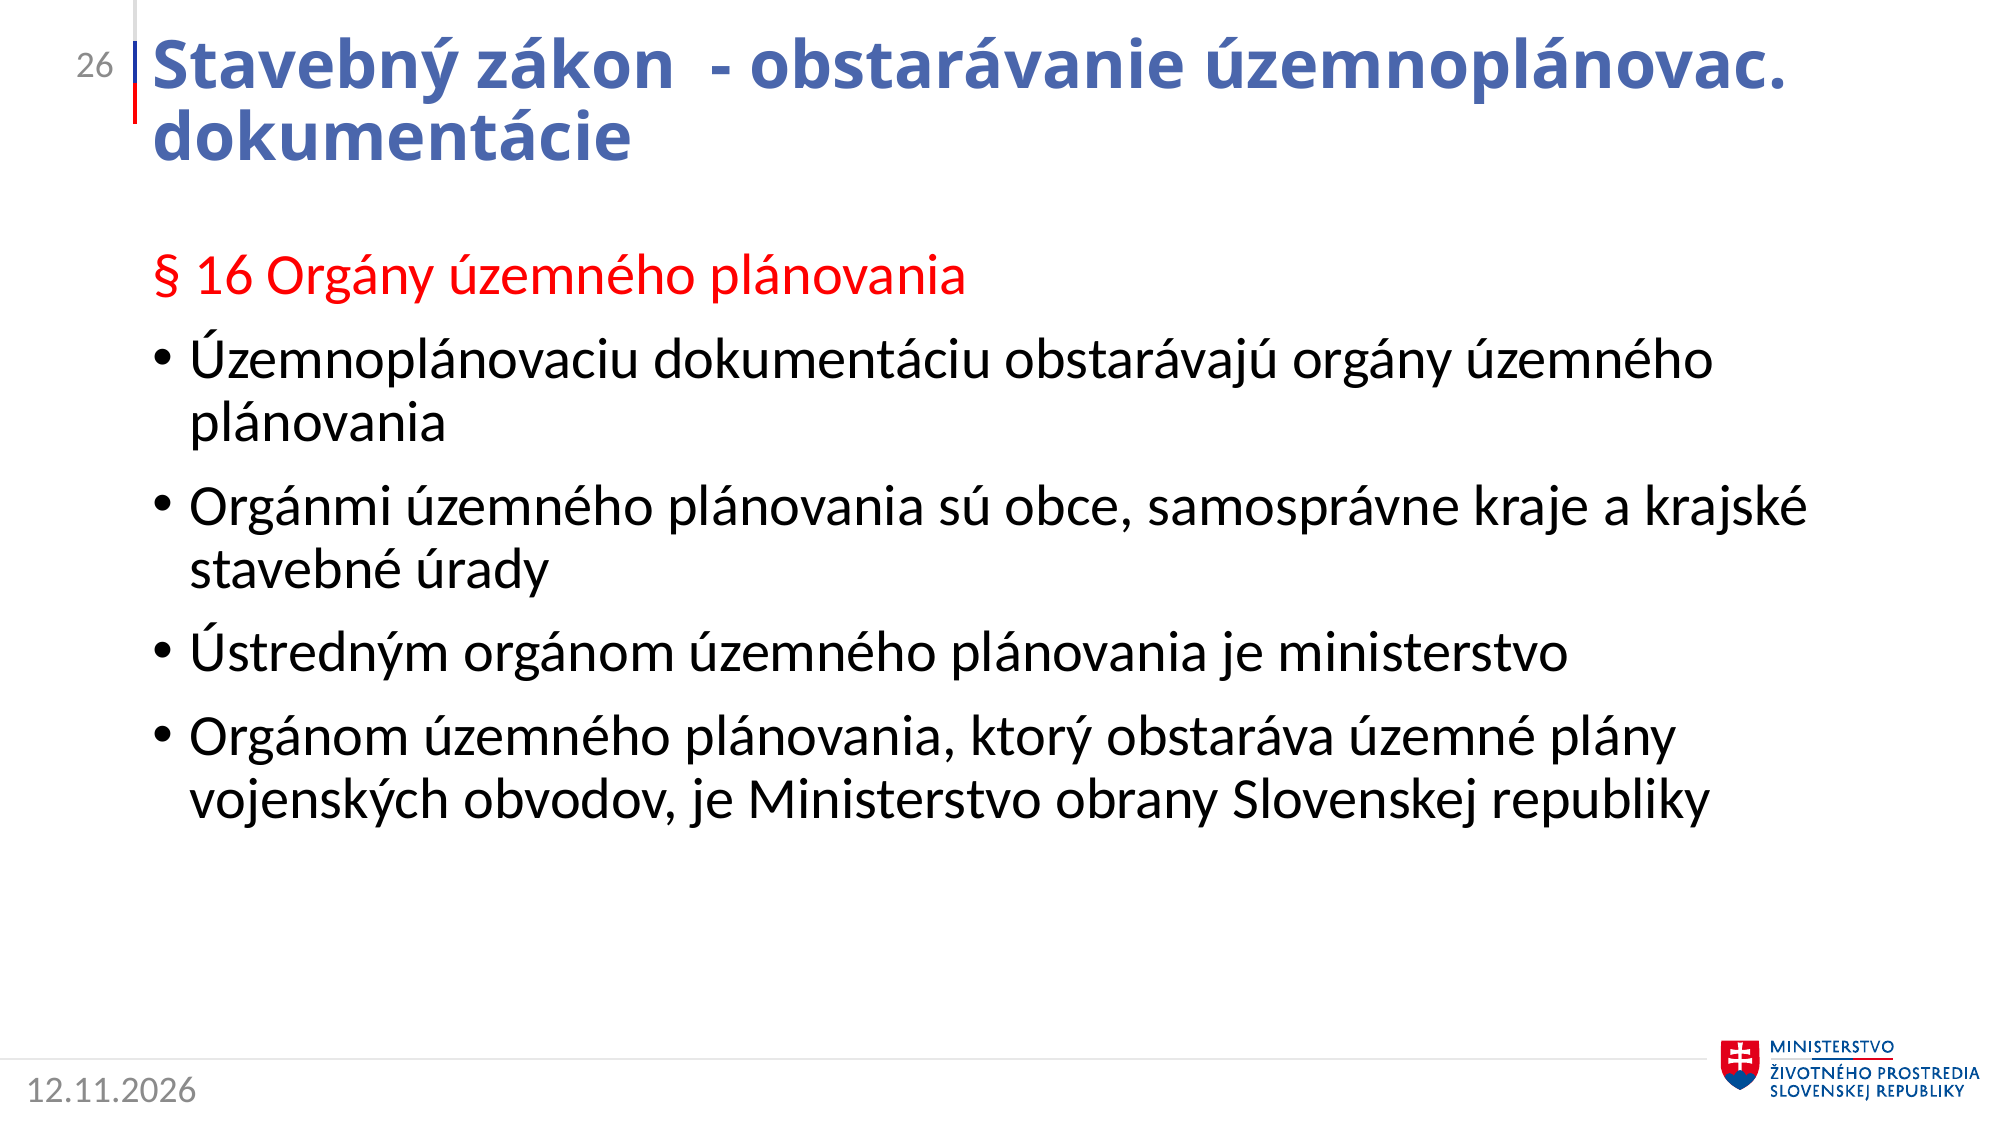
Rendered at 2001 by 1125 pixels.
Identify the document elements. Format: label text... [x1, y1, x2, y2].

title Stavebný zákon - obstarávanie územnoplánovac. dokumentácie [137, 59, 1863, 146]
slide_number 26 [10, 32, 129, 92]
list § 16 Orgány územného plánovania Územnoplánovaciu dokumentáciu obstarávajú orgány územného plánovania Orgánmi územného plánovania sú obce, samosprávne kraje a krajské stavebné úrady Ústredným orgánom územného plánovania je ministerstvo Orgánom územného plánovania, ktorý obstaráva územné plány vojenských obvodov, je Ministerstvo obrany Slovenskej republiky [137, 146, 1863, 1014]
slide_number 2. 5. 2022 [10, 1058, 247, 1118]
